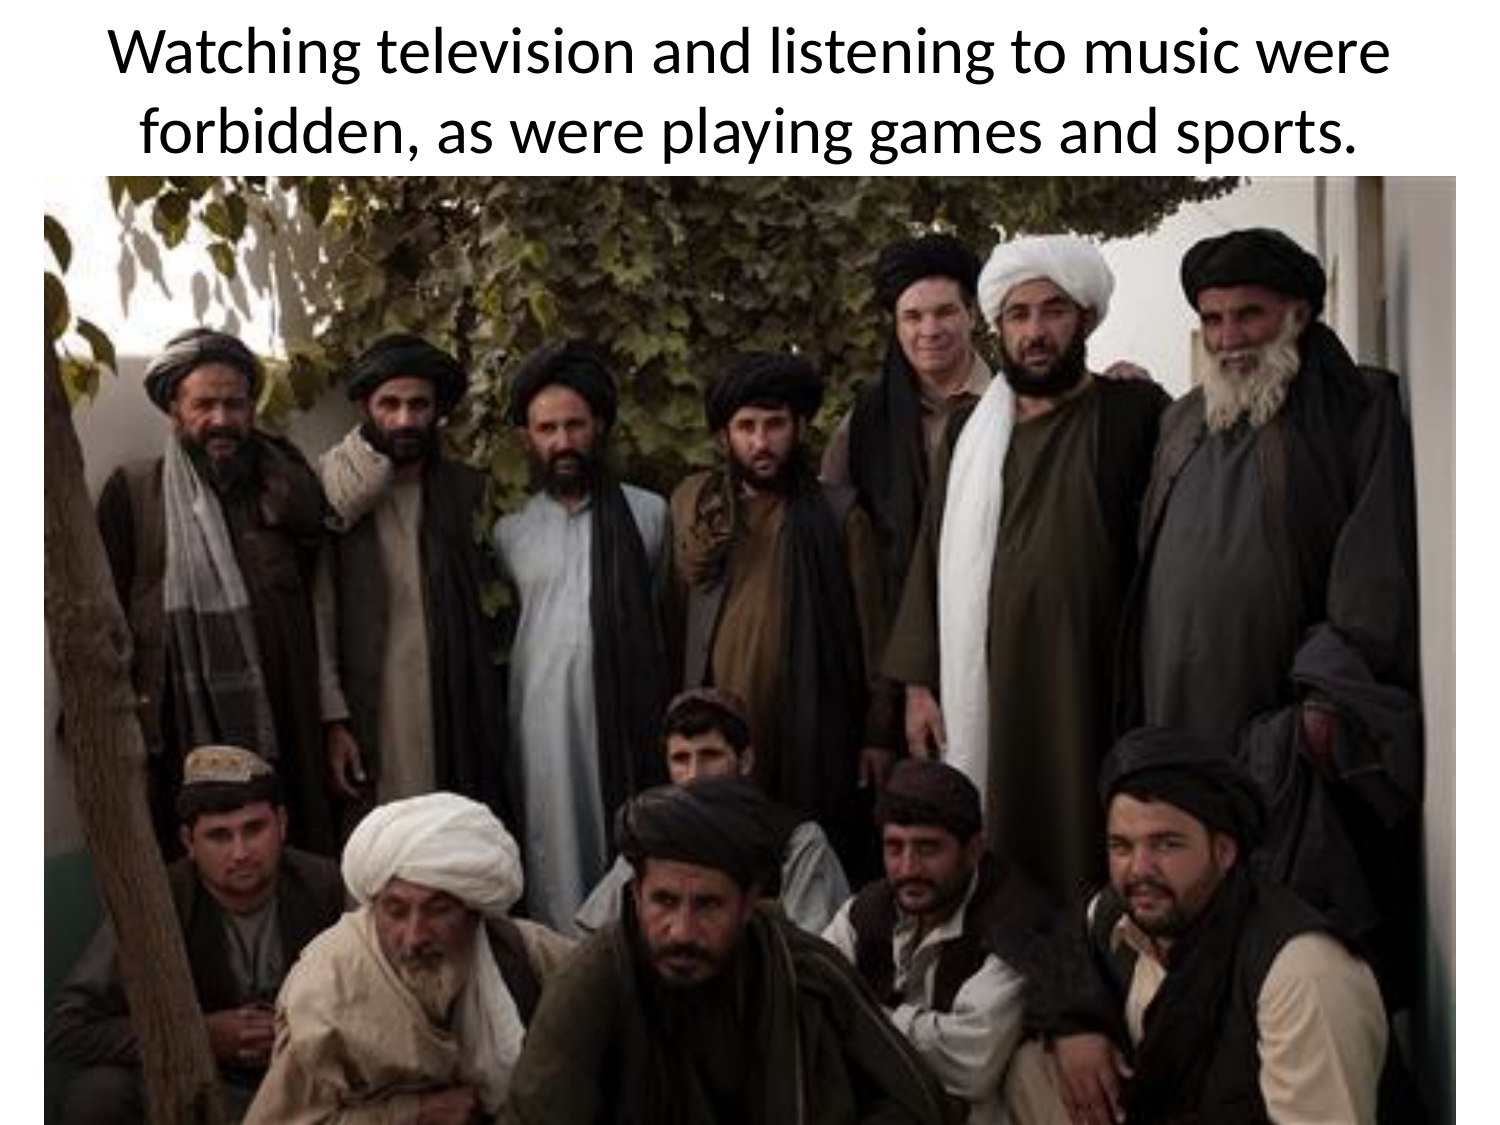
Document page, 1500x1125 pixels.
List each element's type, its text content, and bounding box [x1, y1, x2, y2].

text_box Watching television and listening to music were forbidden, as were playing games and sports. [0, 0, 1500, 175]
picture [44, 176, 1456, 1125]
